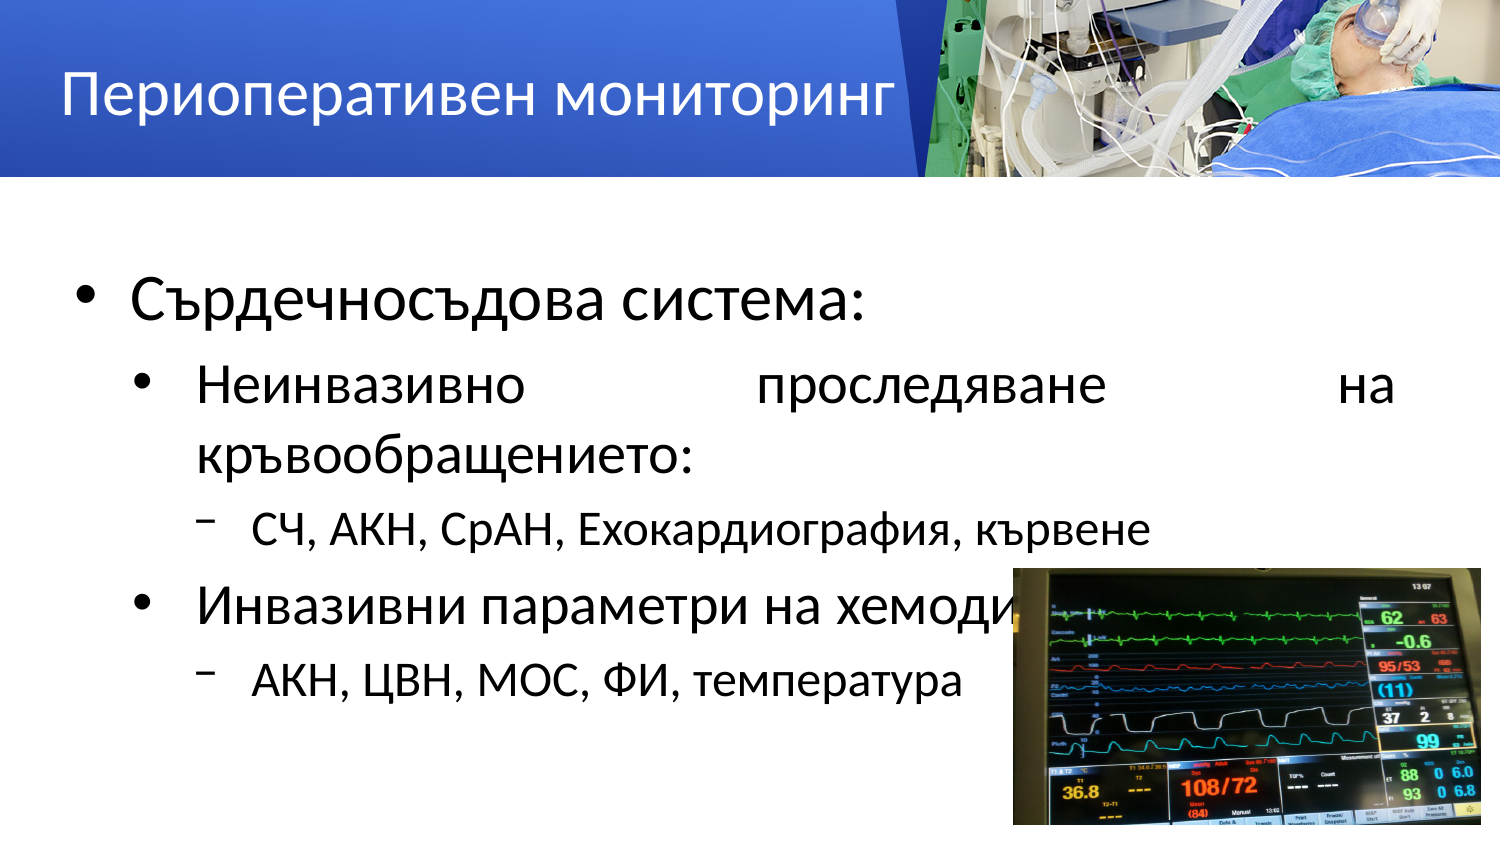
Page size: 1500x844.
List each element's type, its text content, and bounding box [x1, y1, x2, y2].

list Сърдечносъдова система: Неинвазивно проследяване на кръвообращението: СЧ, АКН, СрАН, Ехокардиография, кървене Инвазивни параметри на хемодинамиката: АКН, ЦВН, МОС, ФИ, температура [59, 246, 1413, 743]
title Периоперативен мониторинг [45, 26, 1401, 152]
picture [0, 0, 1500, 844]
